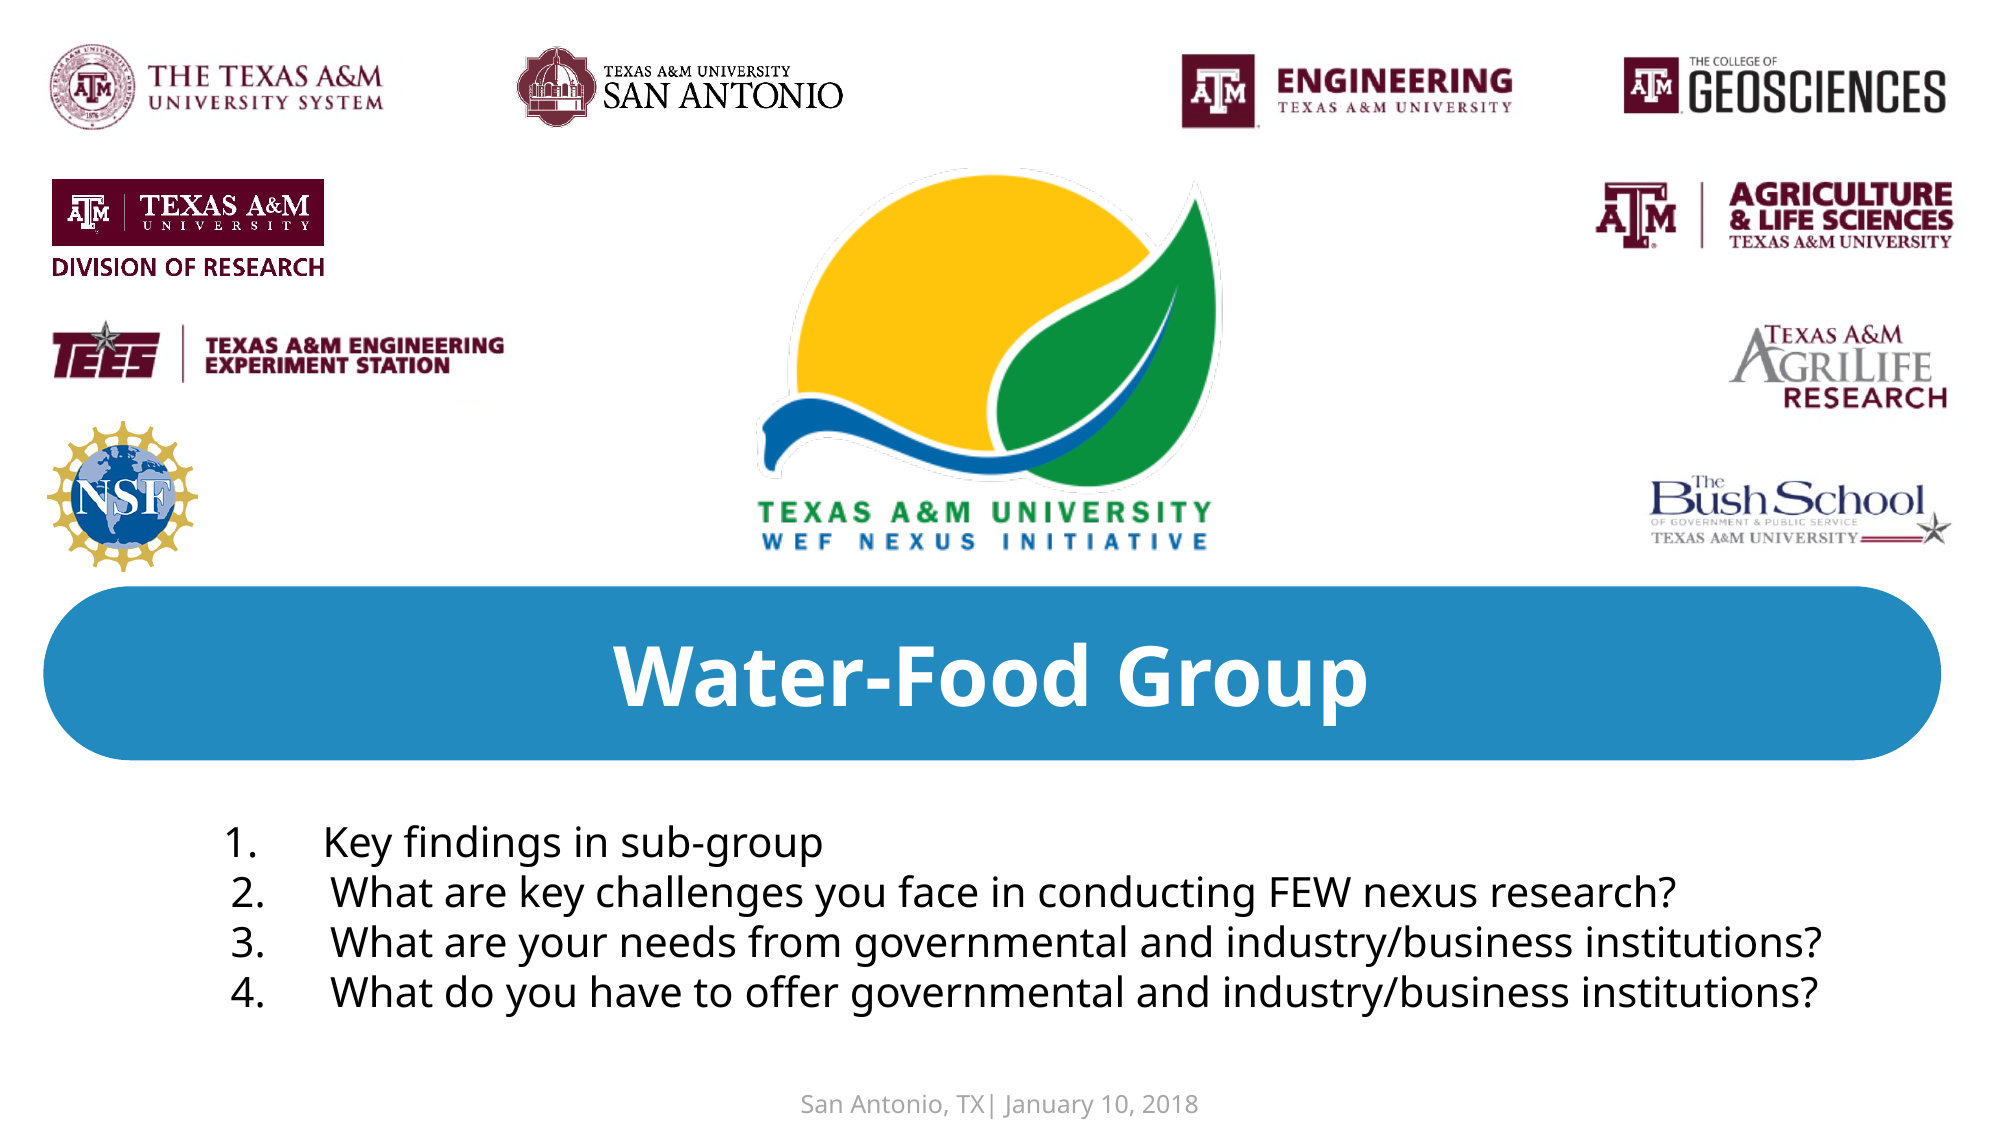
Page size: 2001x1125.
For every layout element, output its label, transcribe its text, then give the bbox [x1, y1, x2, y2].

text_box 1. Key findings in sub-group 2. What are key challenges you face in conducting FEW nexus research? 3. What are your needs from governmental and industry/business institutions? 4. What do you have to offer governmental and industry/business institutions? [47, 808, 1908, 1024]
text_box Water-Food Group [42, 585, 1943, 762]
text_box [24, 30, 1974, 572]
text_box San Antonio, TX| January 10, 2018 [0, 1080, 2000, 1125]
